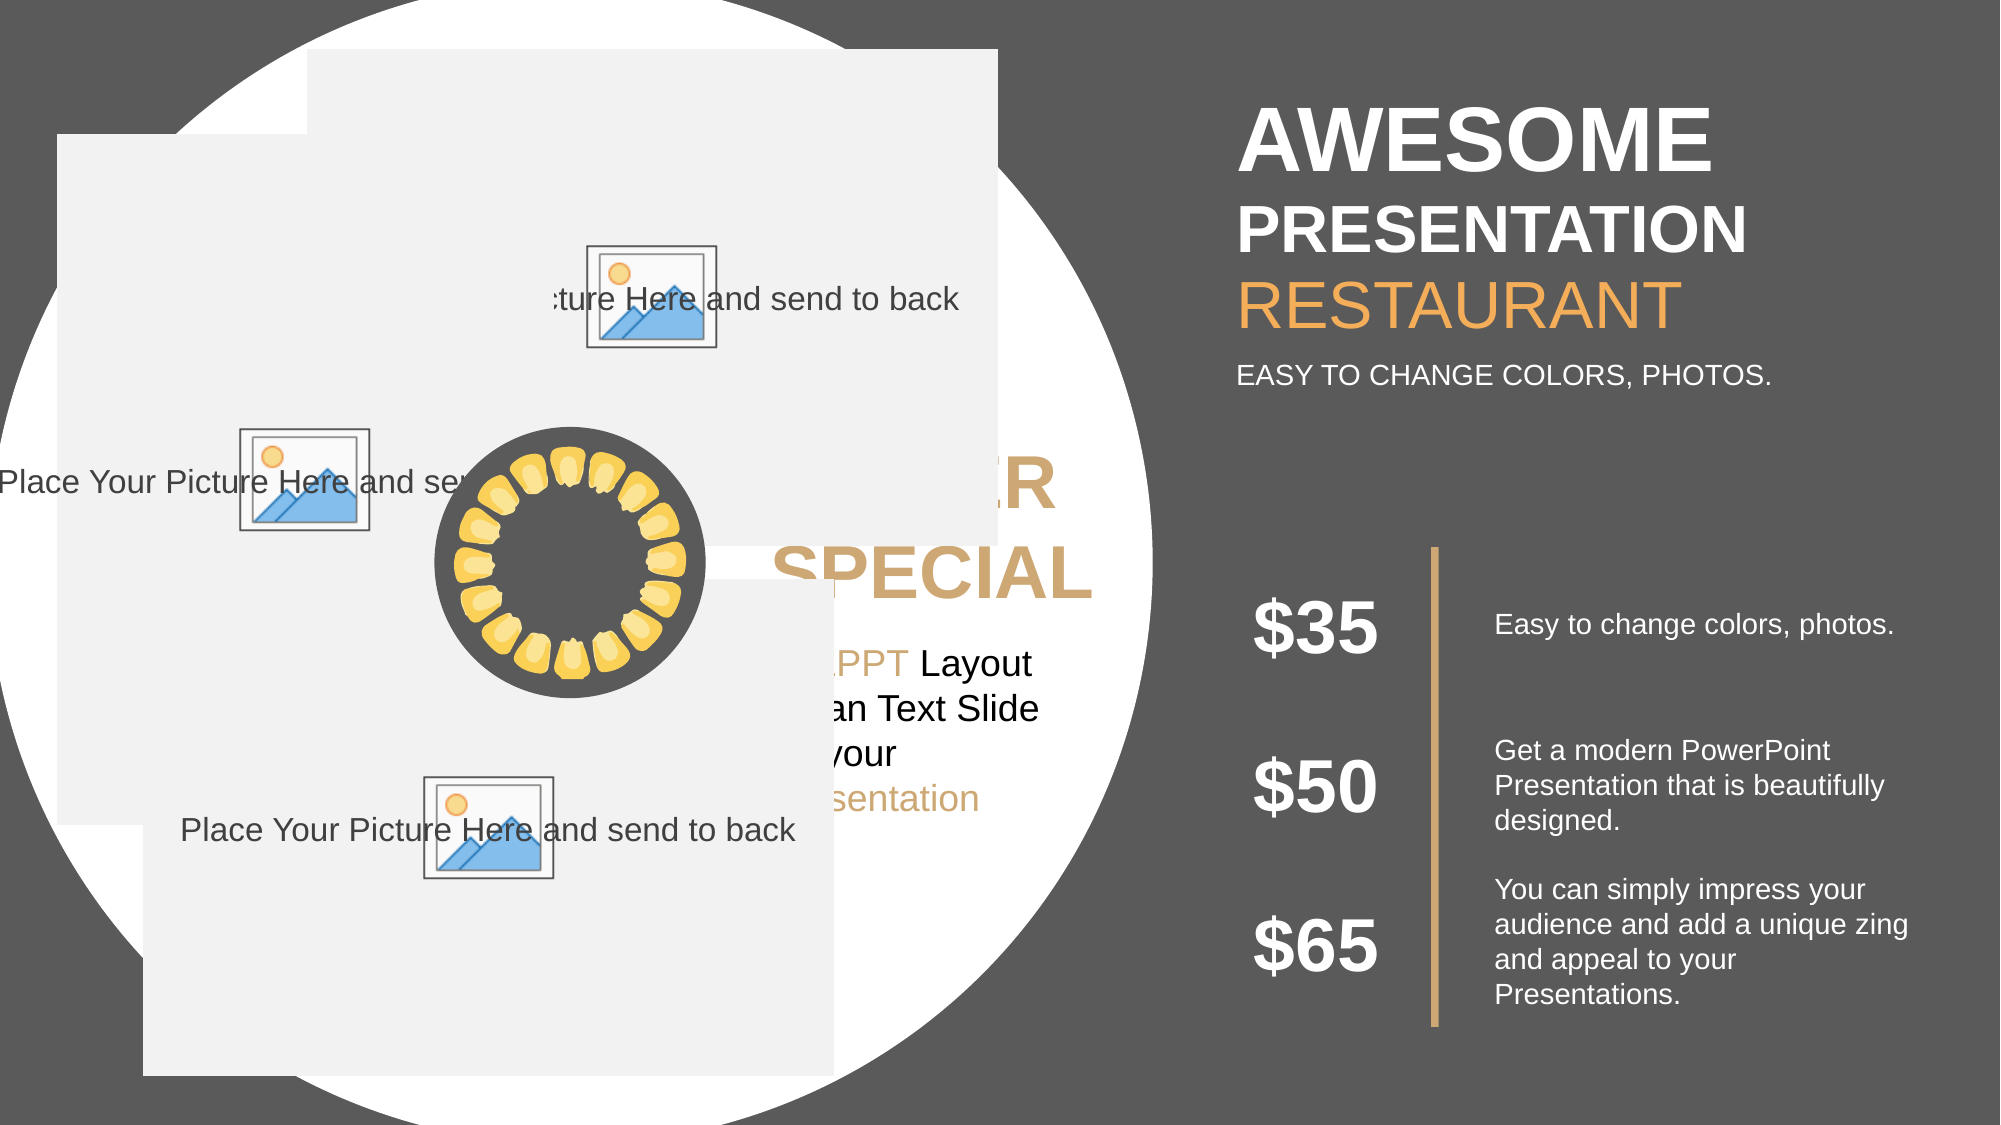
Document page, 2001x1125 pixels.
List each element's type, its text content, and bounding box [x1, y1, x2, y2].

text_box EASY TO CHANGE COLORS, PHOTOS. [1221, 349, 1903, 399]
picture [56, 48, 998, 1077]
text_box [434, 426, 706, 699]
text_box ALLPPT Layout Clean Text Slide for your Presentation [835, 631, 1067, 827]
text_box $35 [1201, 570, 1430, 676]
text_box Get a modern PowerPoint Presentation that is beautifully designed. [1479, 724, 1936, 844]
text_box $65 [1201, 889, 1430, 994]
text_box $50 [1201, 730, 1430, 835]
text_box You can simply impress your audience and add a unique zing and appeal to your Presentations. [1479, 863, 1936, 1018]
text_box RESTAURANT [1221, 253, 1903, 349]
text_box DINNER SPECIAL [755, 426, 1169, 621]
text_box [1430, 546, 1440, 1028]
picture [454, 446, 687, 679]
text_box AWESOME [1221, 72, 1903, 178]
text_box Easy to change colors, photos. [1479, 597, 1936, 648]
text_box PRESENTATION [1221, 178, 1903, 253]
